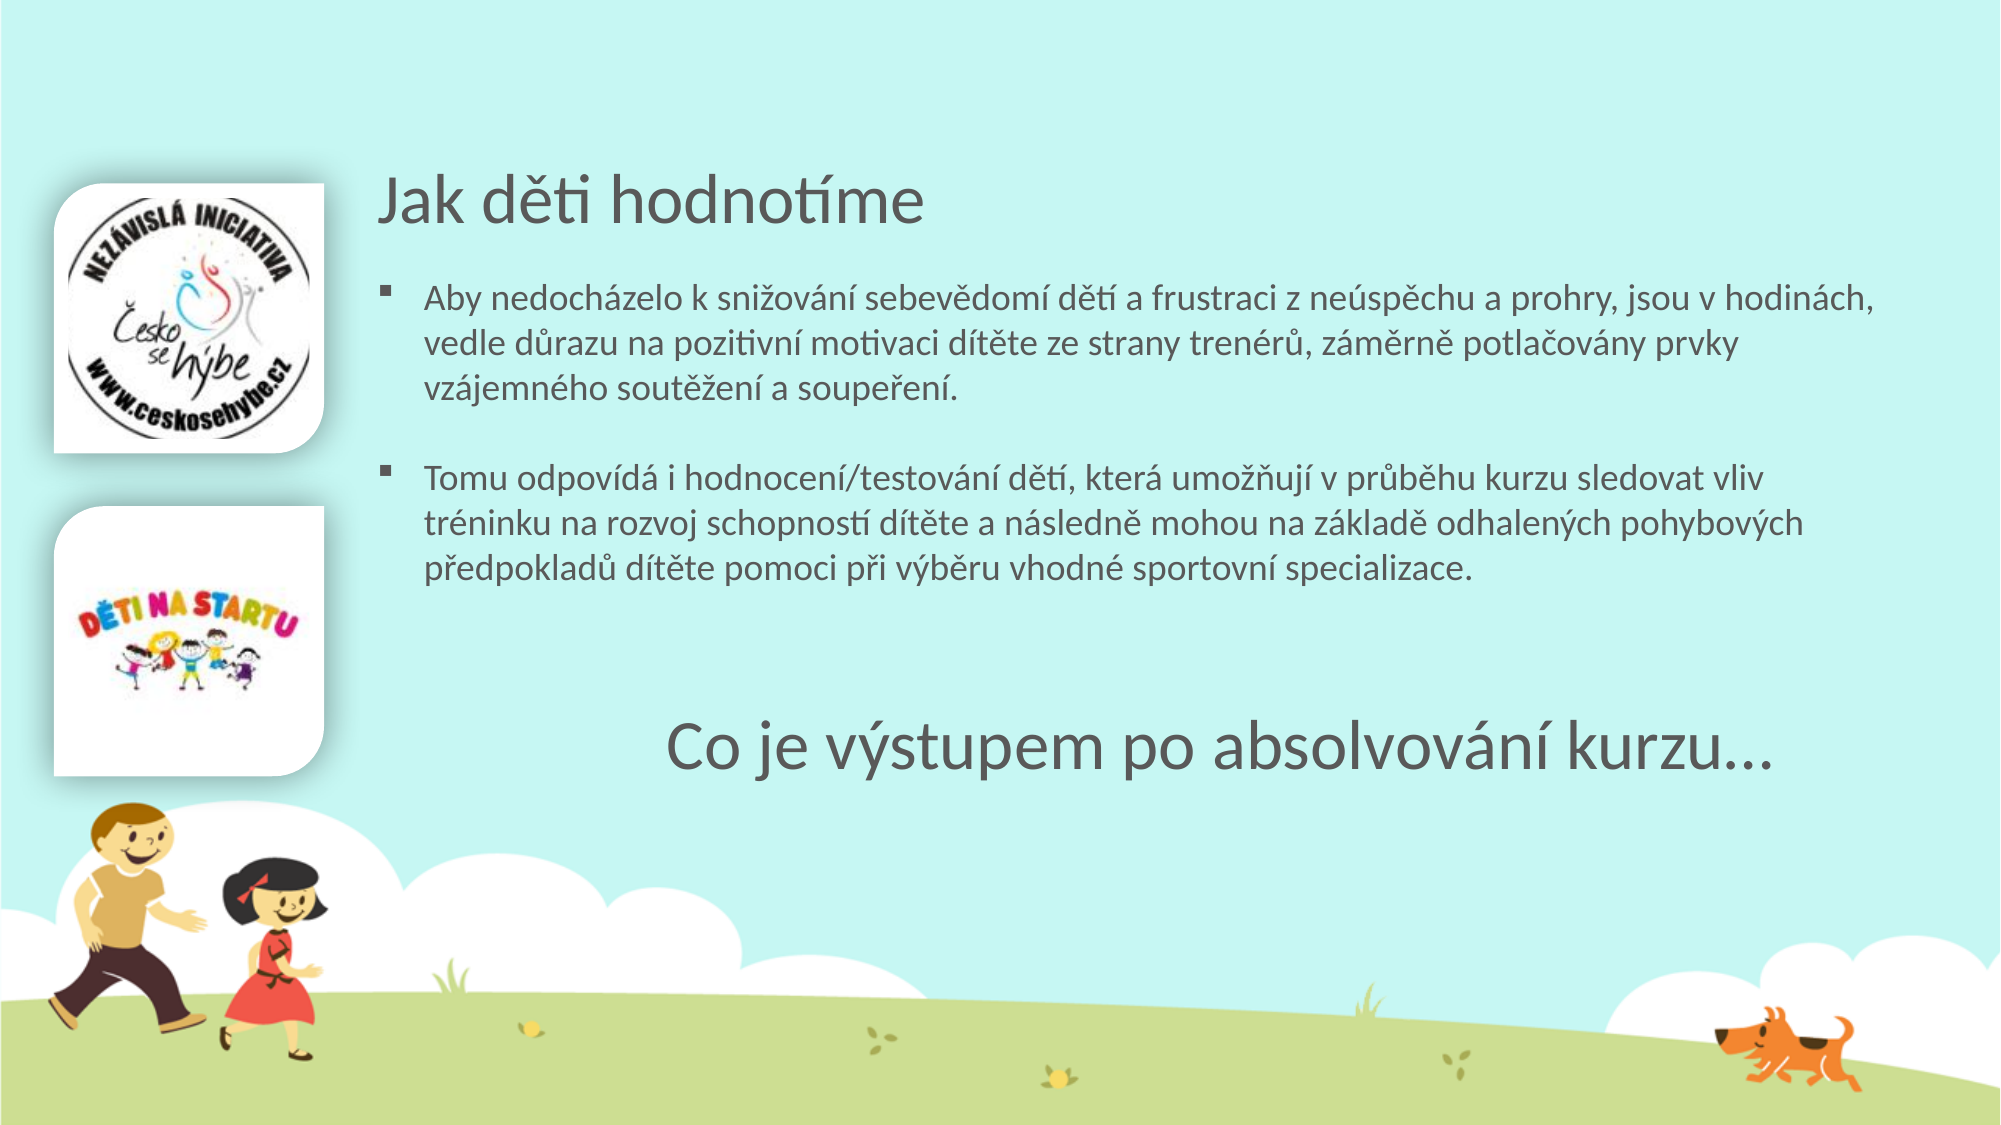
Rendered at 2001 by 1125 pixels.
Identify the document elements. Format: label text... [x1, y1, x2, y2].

text_box Aby nedocházelo k snižování sebevědomí dětí a frustraci z neúspěchu a prohry, jsou v hodinách, vedle důrazu na pozitivní motivaci dítěte ze strany trenérů, záměrně potlačovány prvky vzájemného soutěžení a soupeření. Tomu odpovídá i hodnocení/testování dětí, která umožňují v průběhu kurzu sledovat vliv tréninku na rozvoj schopností dítěte a následně mohou na základě odhalených pohybových předpokladů dítěte pomoci při výběru vhodné sportovní specializace. [362, 265, 1900, 641]
text_box Co je výstupem po absolvování kurzu… [651, 595, 2000, 793]
picture [0, 0, 2001, 1125]
title Jak děti hodnotíme [362, 50, 1900, 247]
